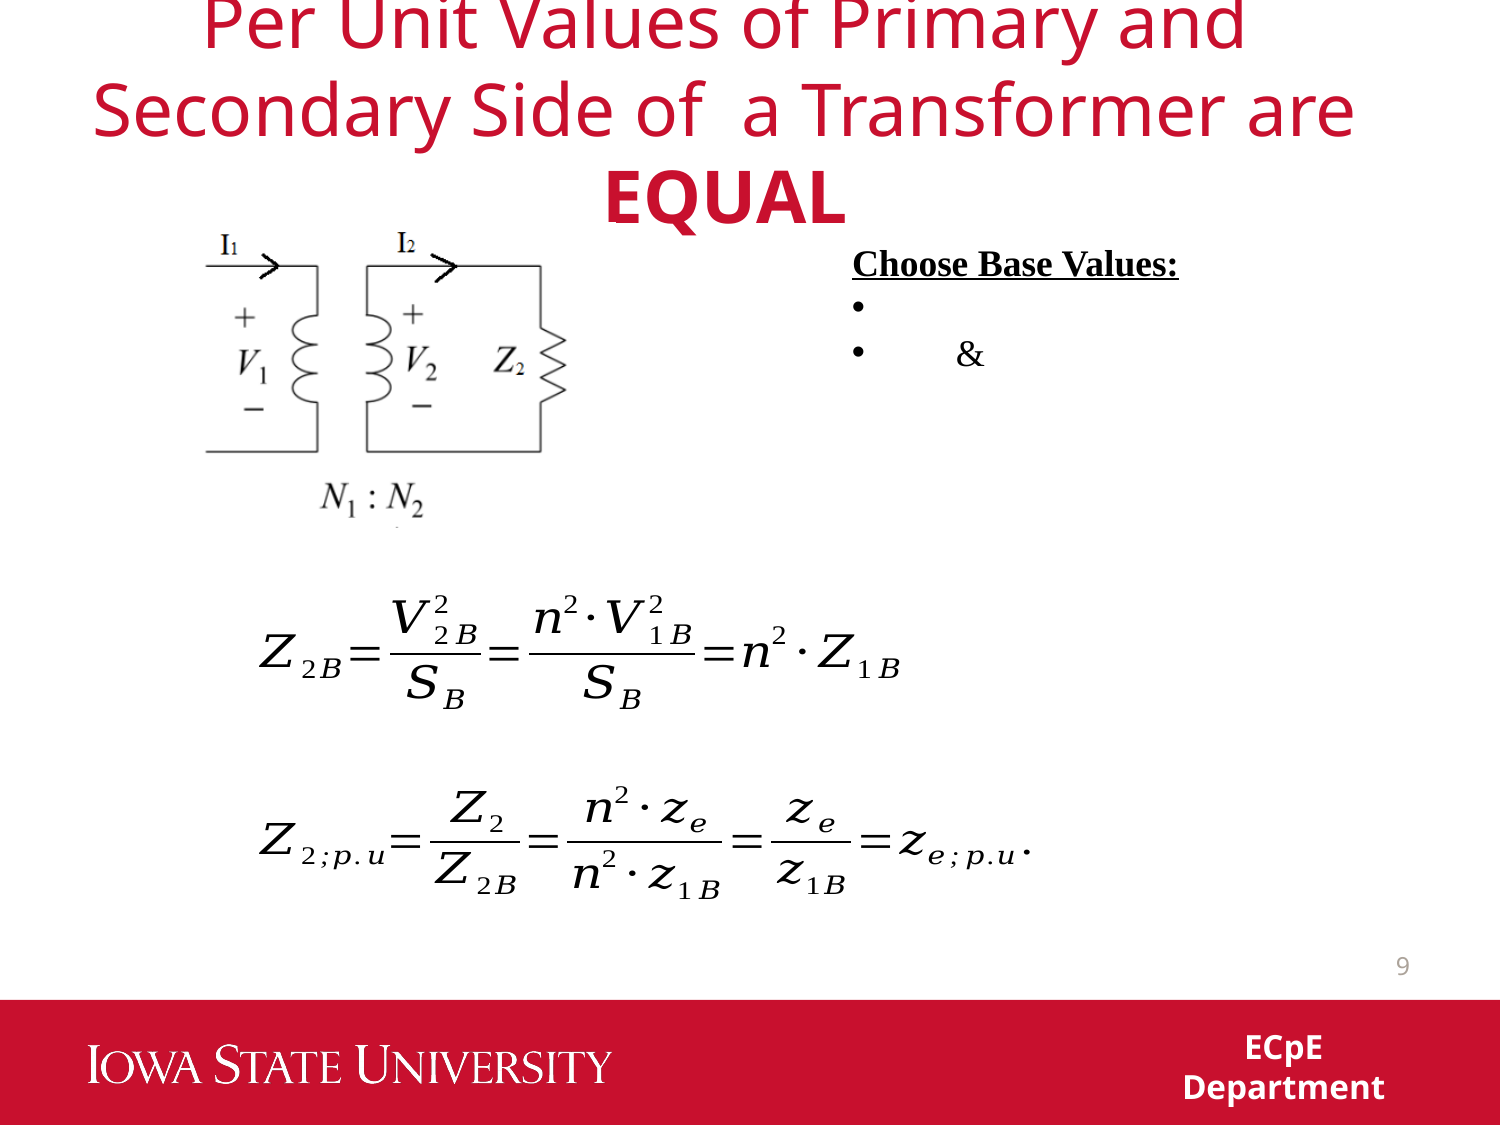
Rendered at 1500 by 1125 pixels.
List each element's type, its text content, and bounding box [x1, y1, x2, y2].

slide_number 9 [1074, 937, 1425, 998]
picture [160, 222, 616, 529]
title Per Unit Values of Primary and Secondary Side of a Transformer are EQUAL [49, 24, 1402, 190]
text_box ECpE Department [1142, 1035, 1425, 1096]
picture [87, 1044, 613, 1088]
